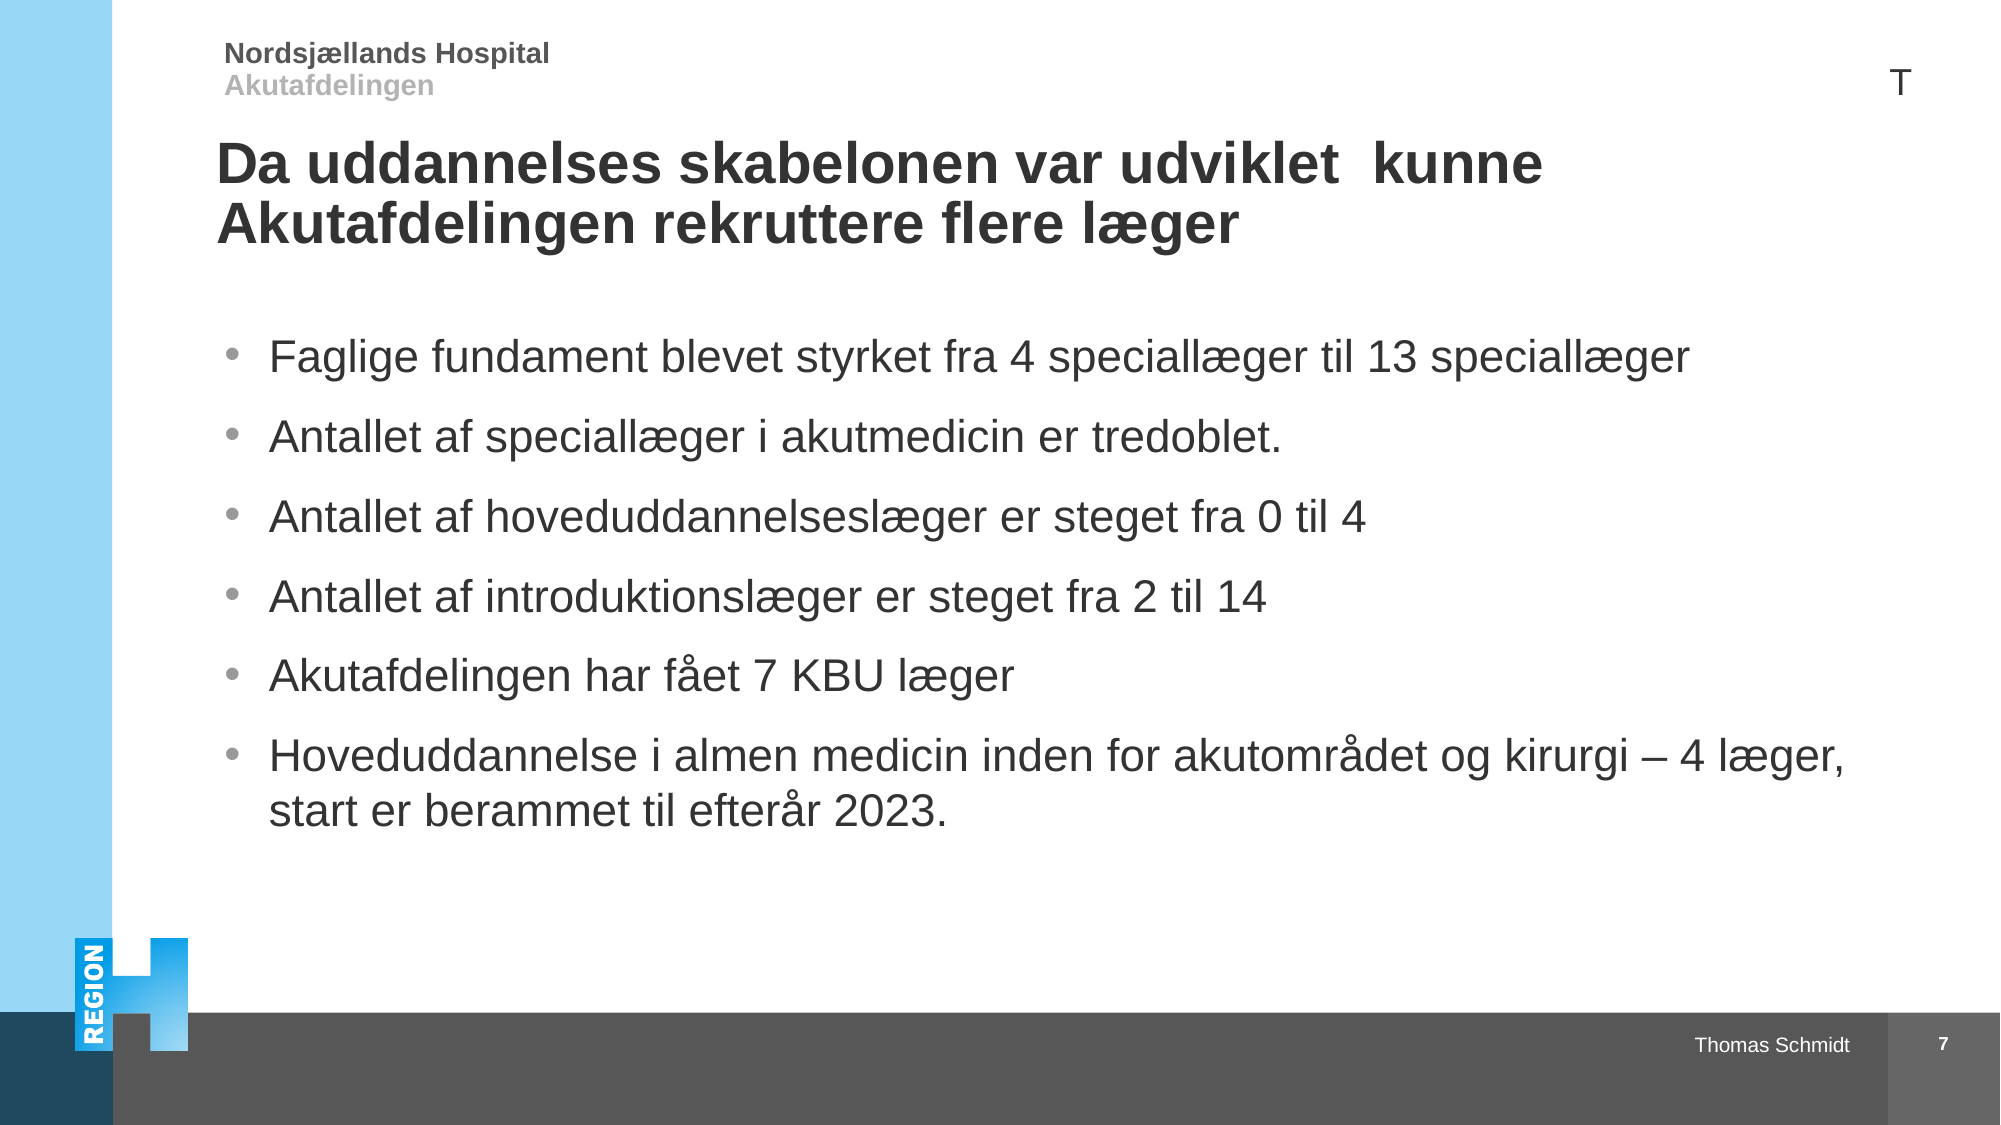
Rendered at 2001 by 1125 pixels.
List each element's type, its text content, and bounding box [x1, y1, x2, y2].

text_box T [1889, 57, 2000, 111]
list Faglige fundament blevet styrket fra 4 speciallæger til 13 speciallæger Antallet af speciallæger i akutmedicin er tredoblet. Antallet af hoveduddannelseslæger er steget fra 0 til 4 Antallet af introduktionslæger er steget fra 2 til 14 Akutafdelingen har fået 7 KBU læger Hoveduddannelse i almen medicin inden for akutområdet og kirurgi – 4 læger, start er berammet til efterår 2023. [224, 326, 1888, 901]
picture [89, 997, 99, 1002]
picture [0, 938, 188, 1125]
slide_number 7 [1887, 1031, 2000, 1061]
title Da uddannelses skabelonen var udviklet kunne Akutafdelingen rekruttere flere læger [215, 119, 1890, 256]
